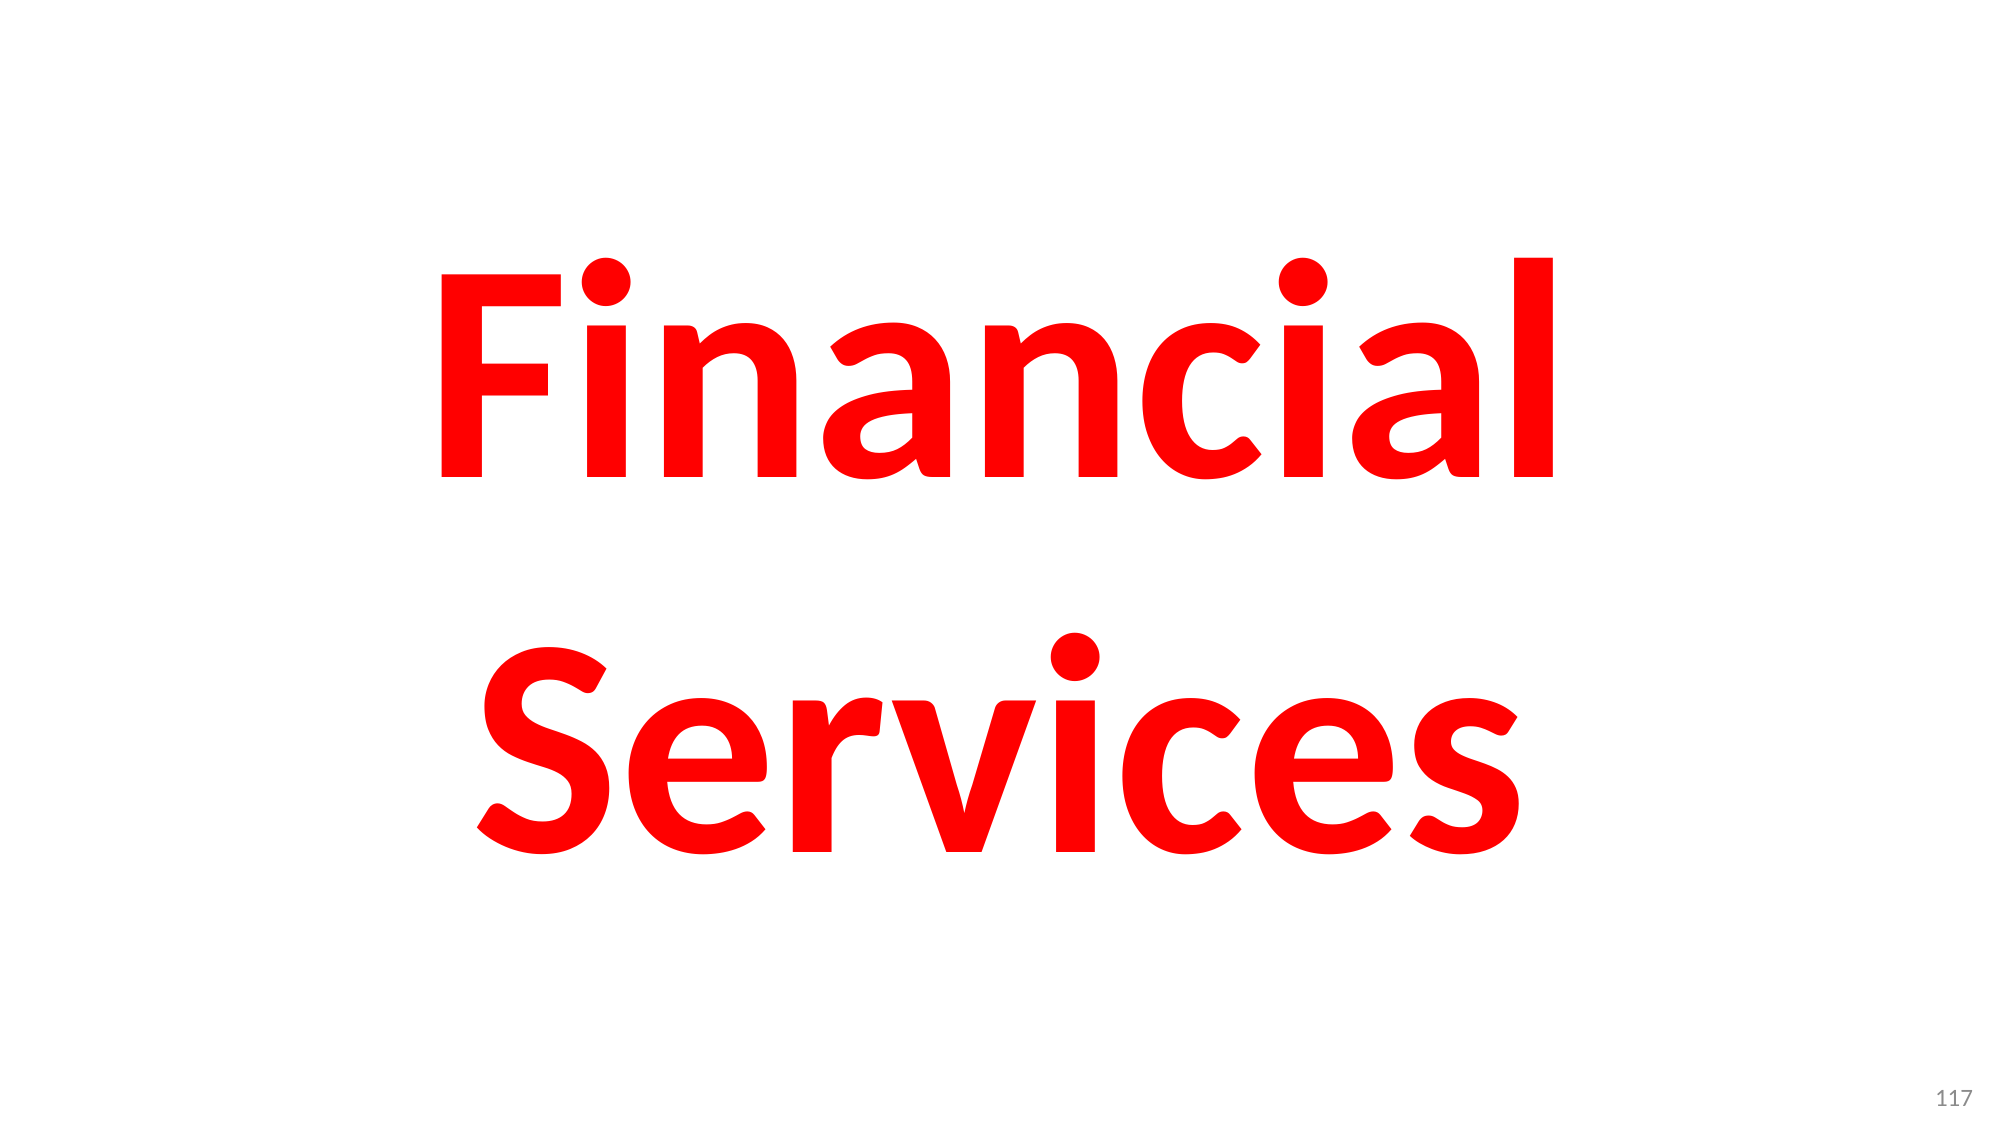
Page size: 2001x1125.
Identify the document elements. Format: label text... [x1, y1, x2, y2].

title Financial Services [324, 45, 1675, 1035]
slide_number 117 [1830, 1076, 1989, 1116]
